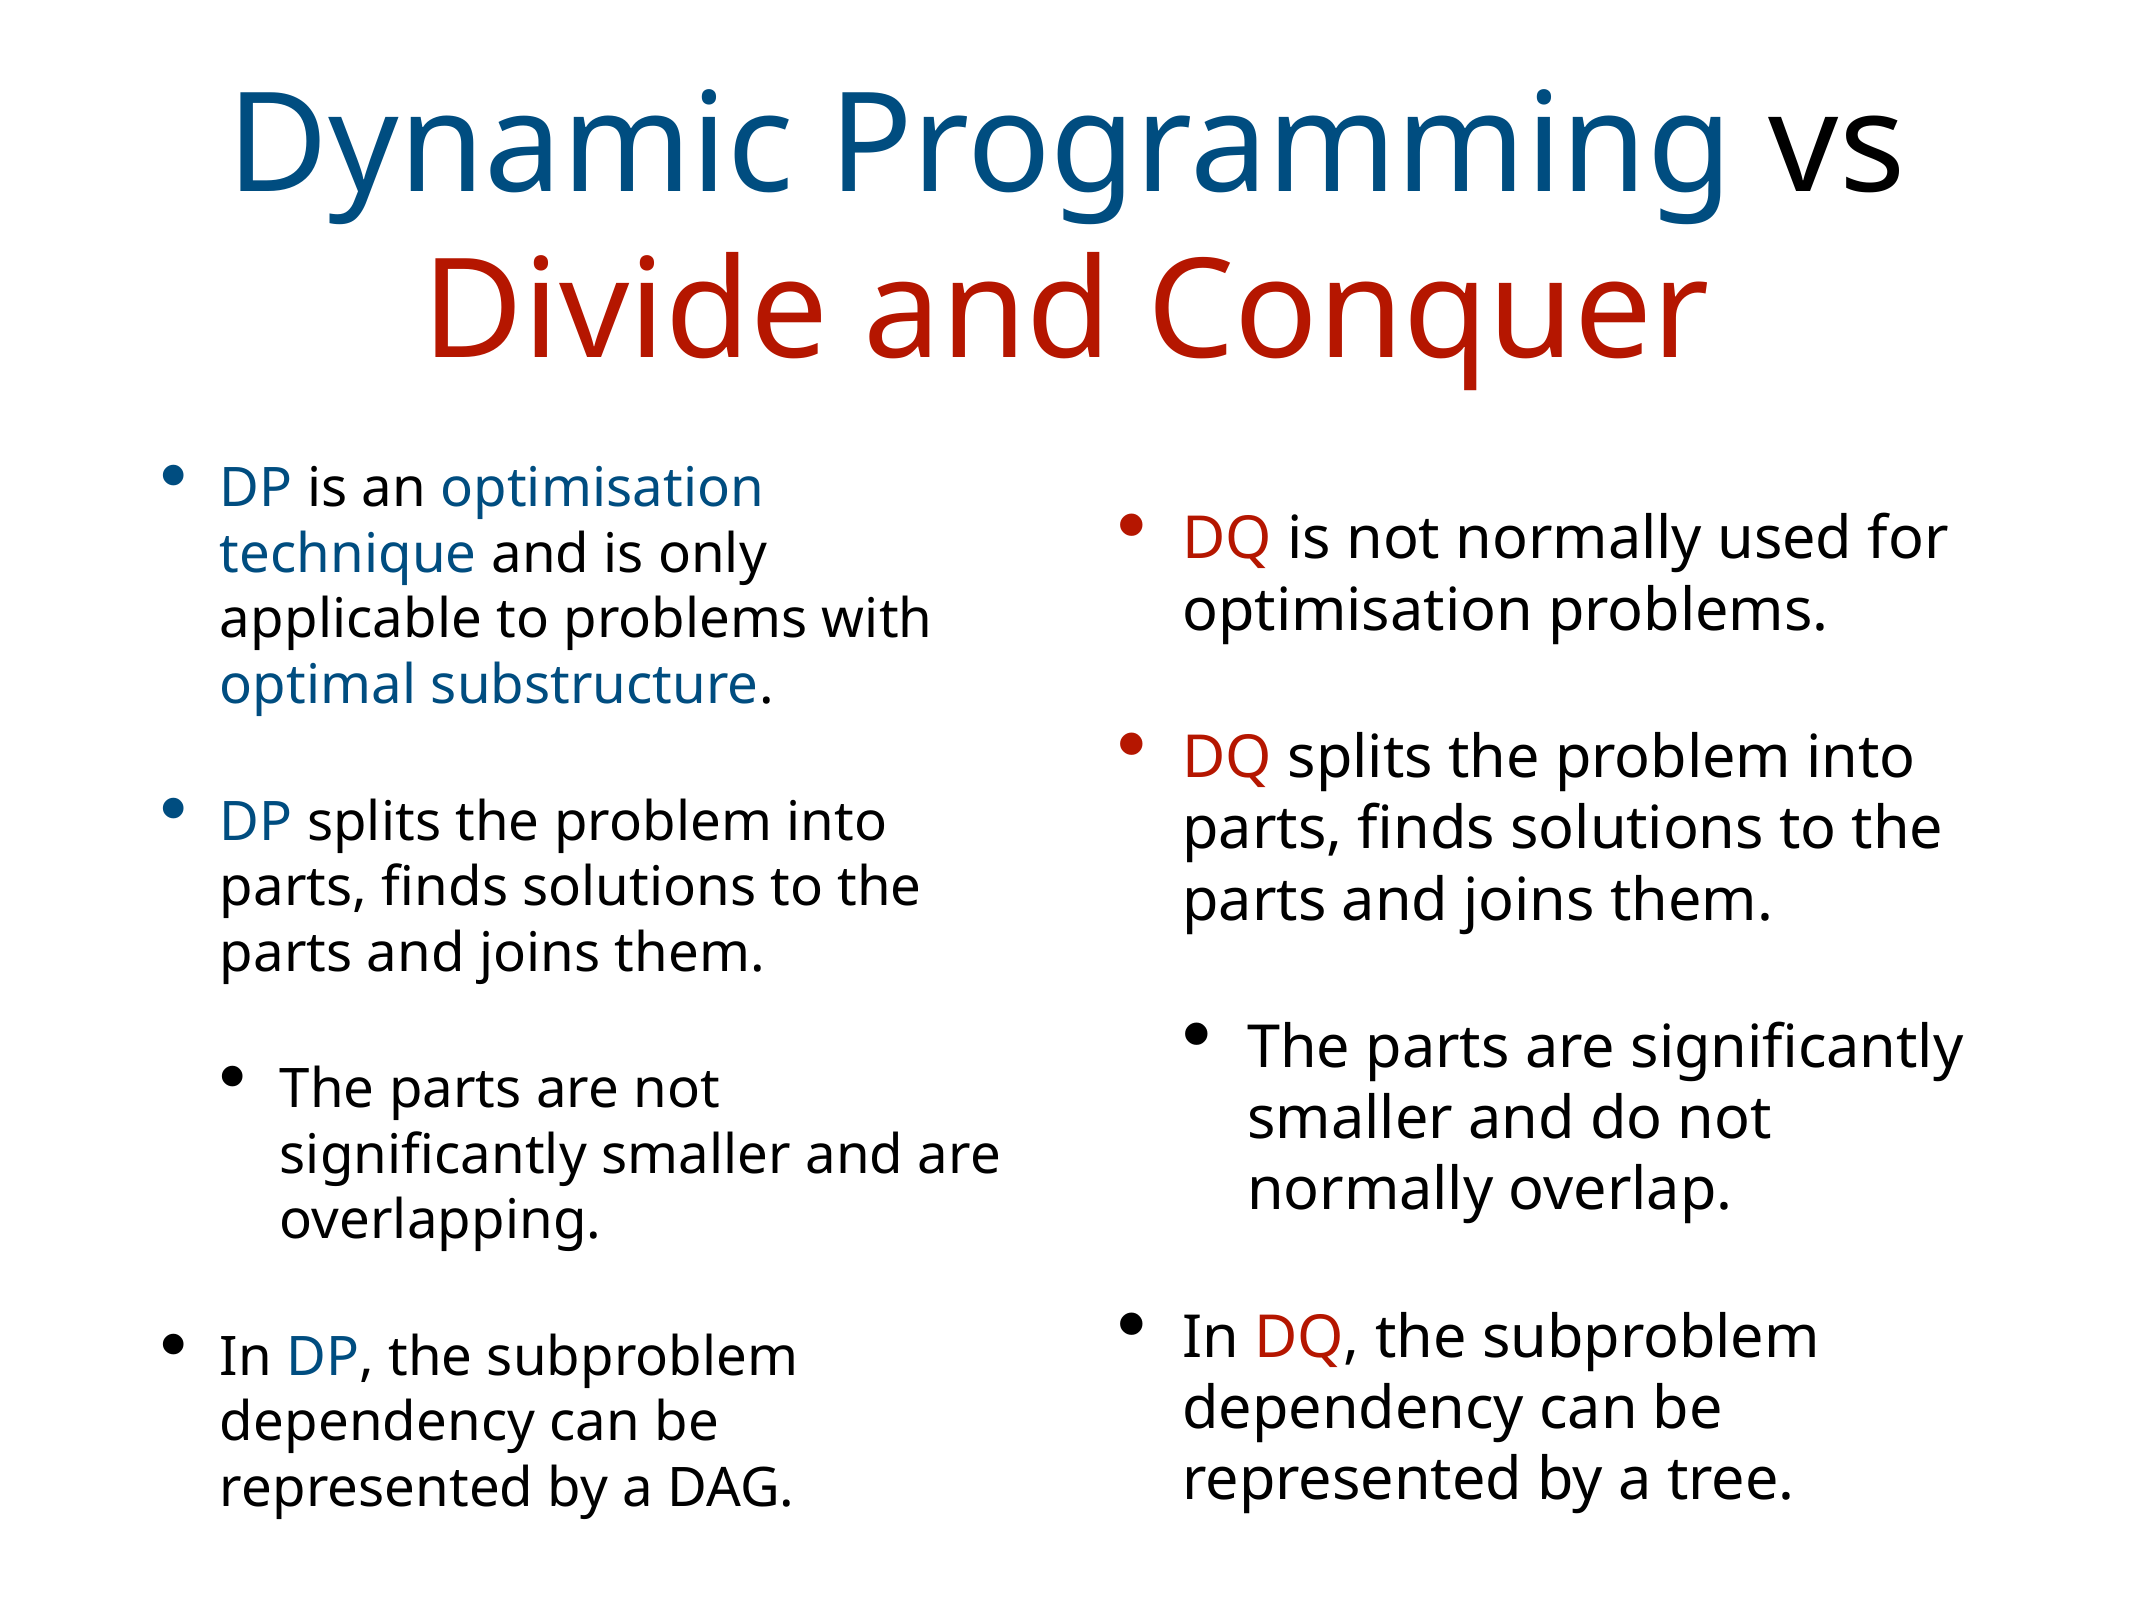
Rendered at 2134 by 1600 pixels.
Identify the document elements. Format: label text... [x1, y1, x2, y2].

list DP is an optimisation technique and is only applicable to problems with optimal substructure. DP splits the problem into parts, finds solutions to the parts and joins them. The parts are not significantly smaller and are overlapping. In DP, the subproblem dependency can be represented by a DAG. [151, 468, 1021, 1501]
title Dynamic Programming vs Divide and Conquer [155, 41, 1978, 397]
text_box DQ is not normally used for optimisation problems. DQ splits the problem into parts, finds solutions to the parts and joins them. The parts are significantly smaller and do not normally overlap. In DQ, the subproblem dependency can be represented by a tree. [1109, 489, 1978, 1522]
